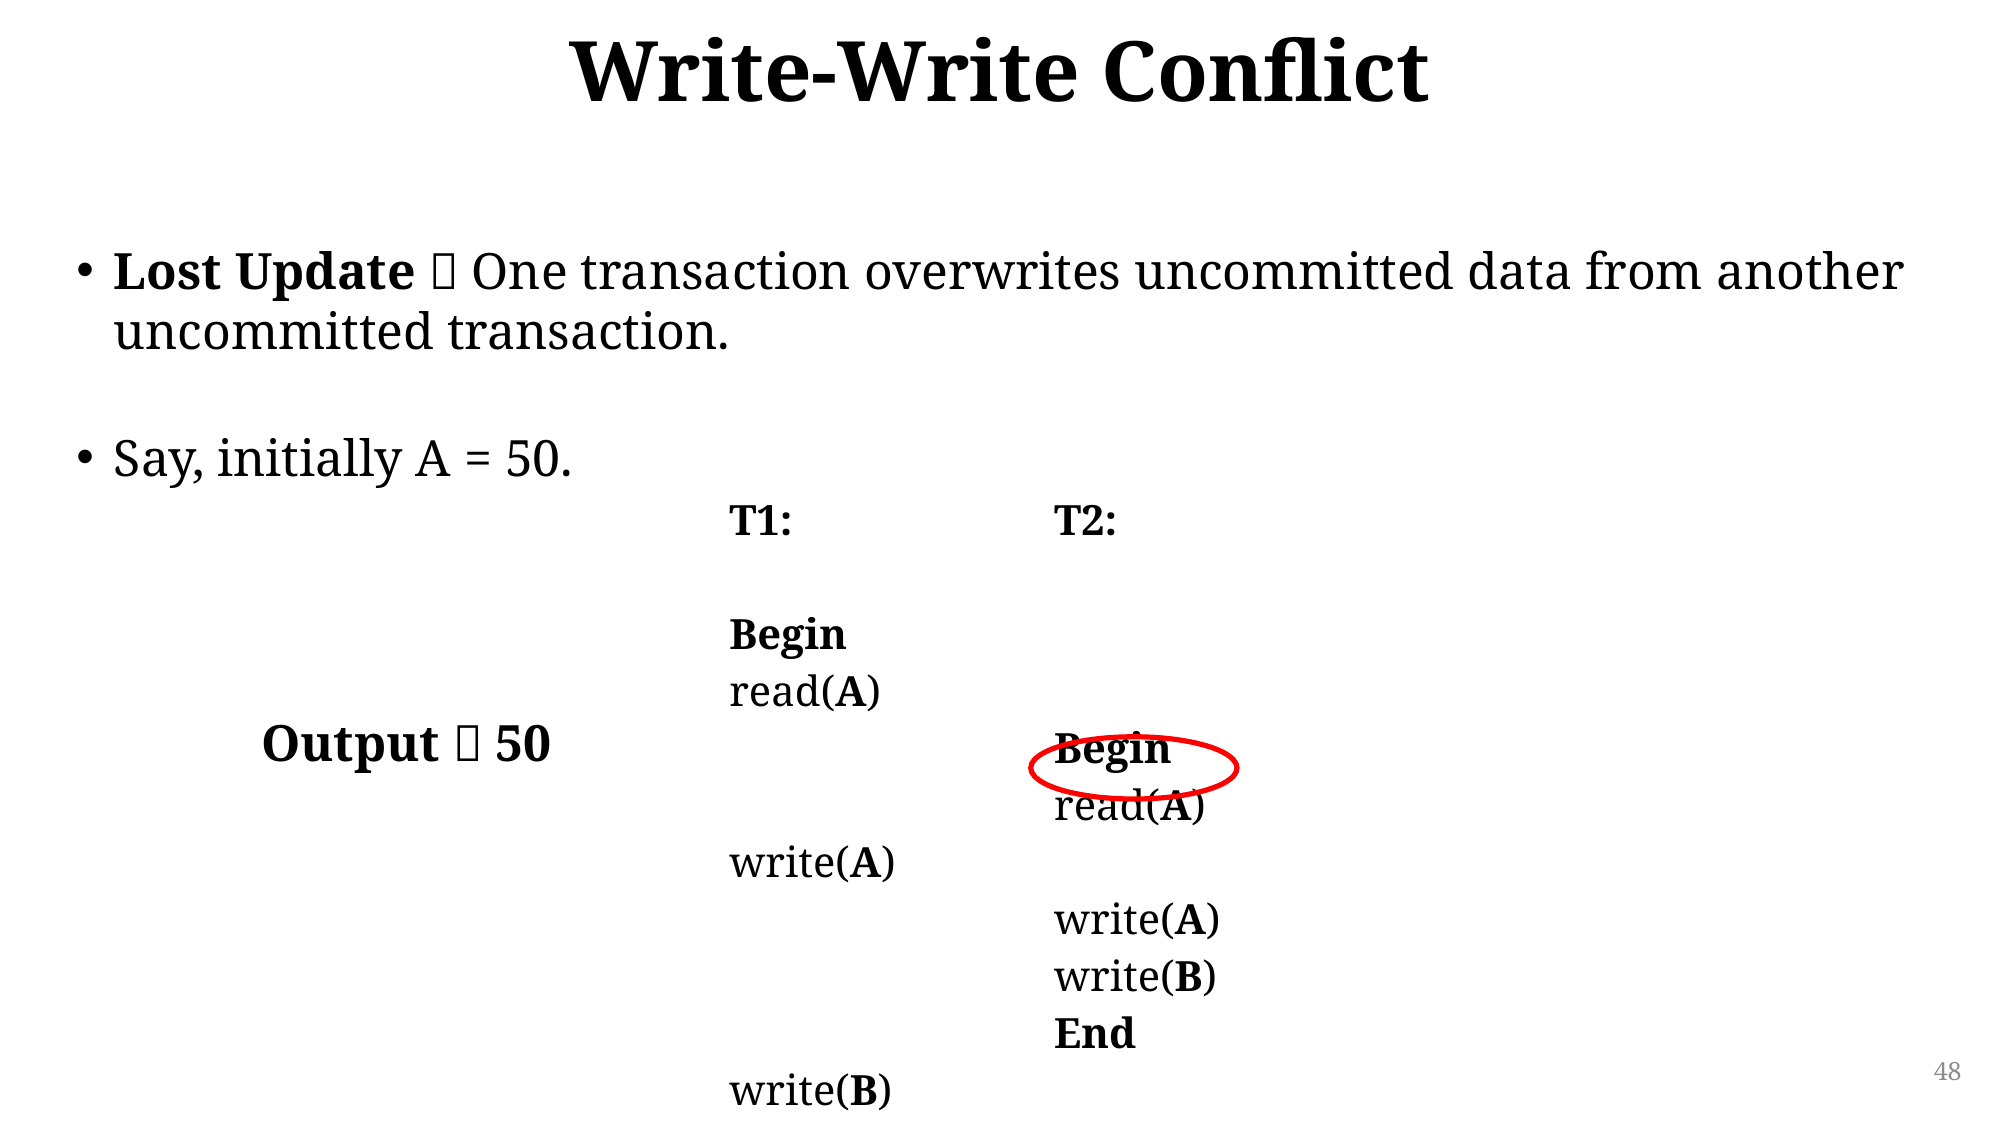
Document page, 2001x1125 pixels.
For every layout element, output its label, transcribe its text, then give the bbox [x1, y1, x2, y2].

list Lost Update  One transaction overwrites uncommitted data from another uncommitted transaction. Say, initially A = 50. [61, 232, 2000, 503]
text_box [1029, 735, 1239, 801]
title Write-Write Conflict [137, 0, 1863, 149]
table_header T2: Begin read(A) write(A) write(B) End [1039, 483, 1347, 1125]
slide_number 48 [1526, 1042, 1977, 1103]
table_header T1: Begin read(A) write(A) write(B) End [714, 483, 1039, 1125]
text_box Output  50 [246, 704, 641, 779]
